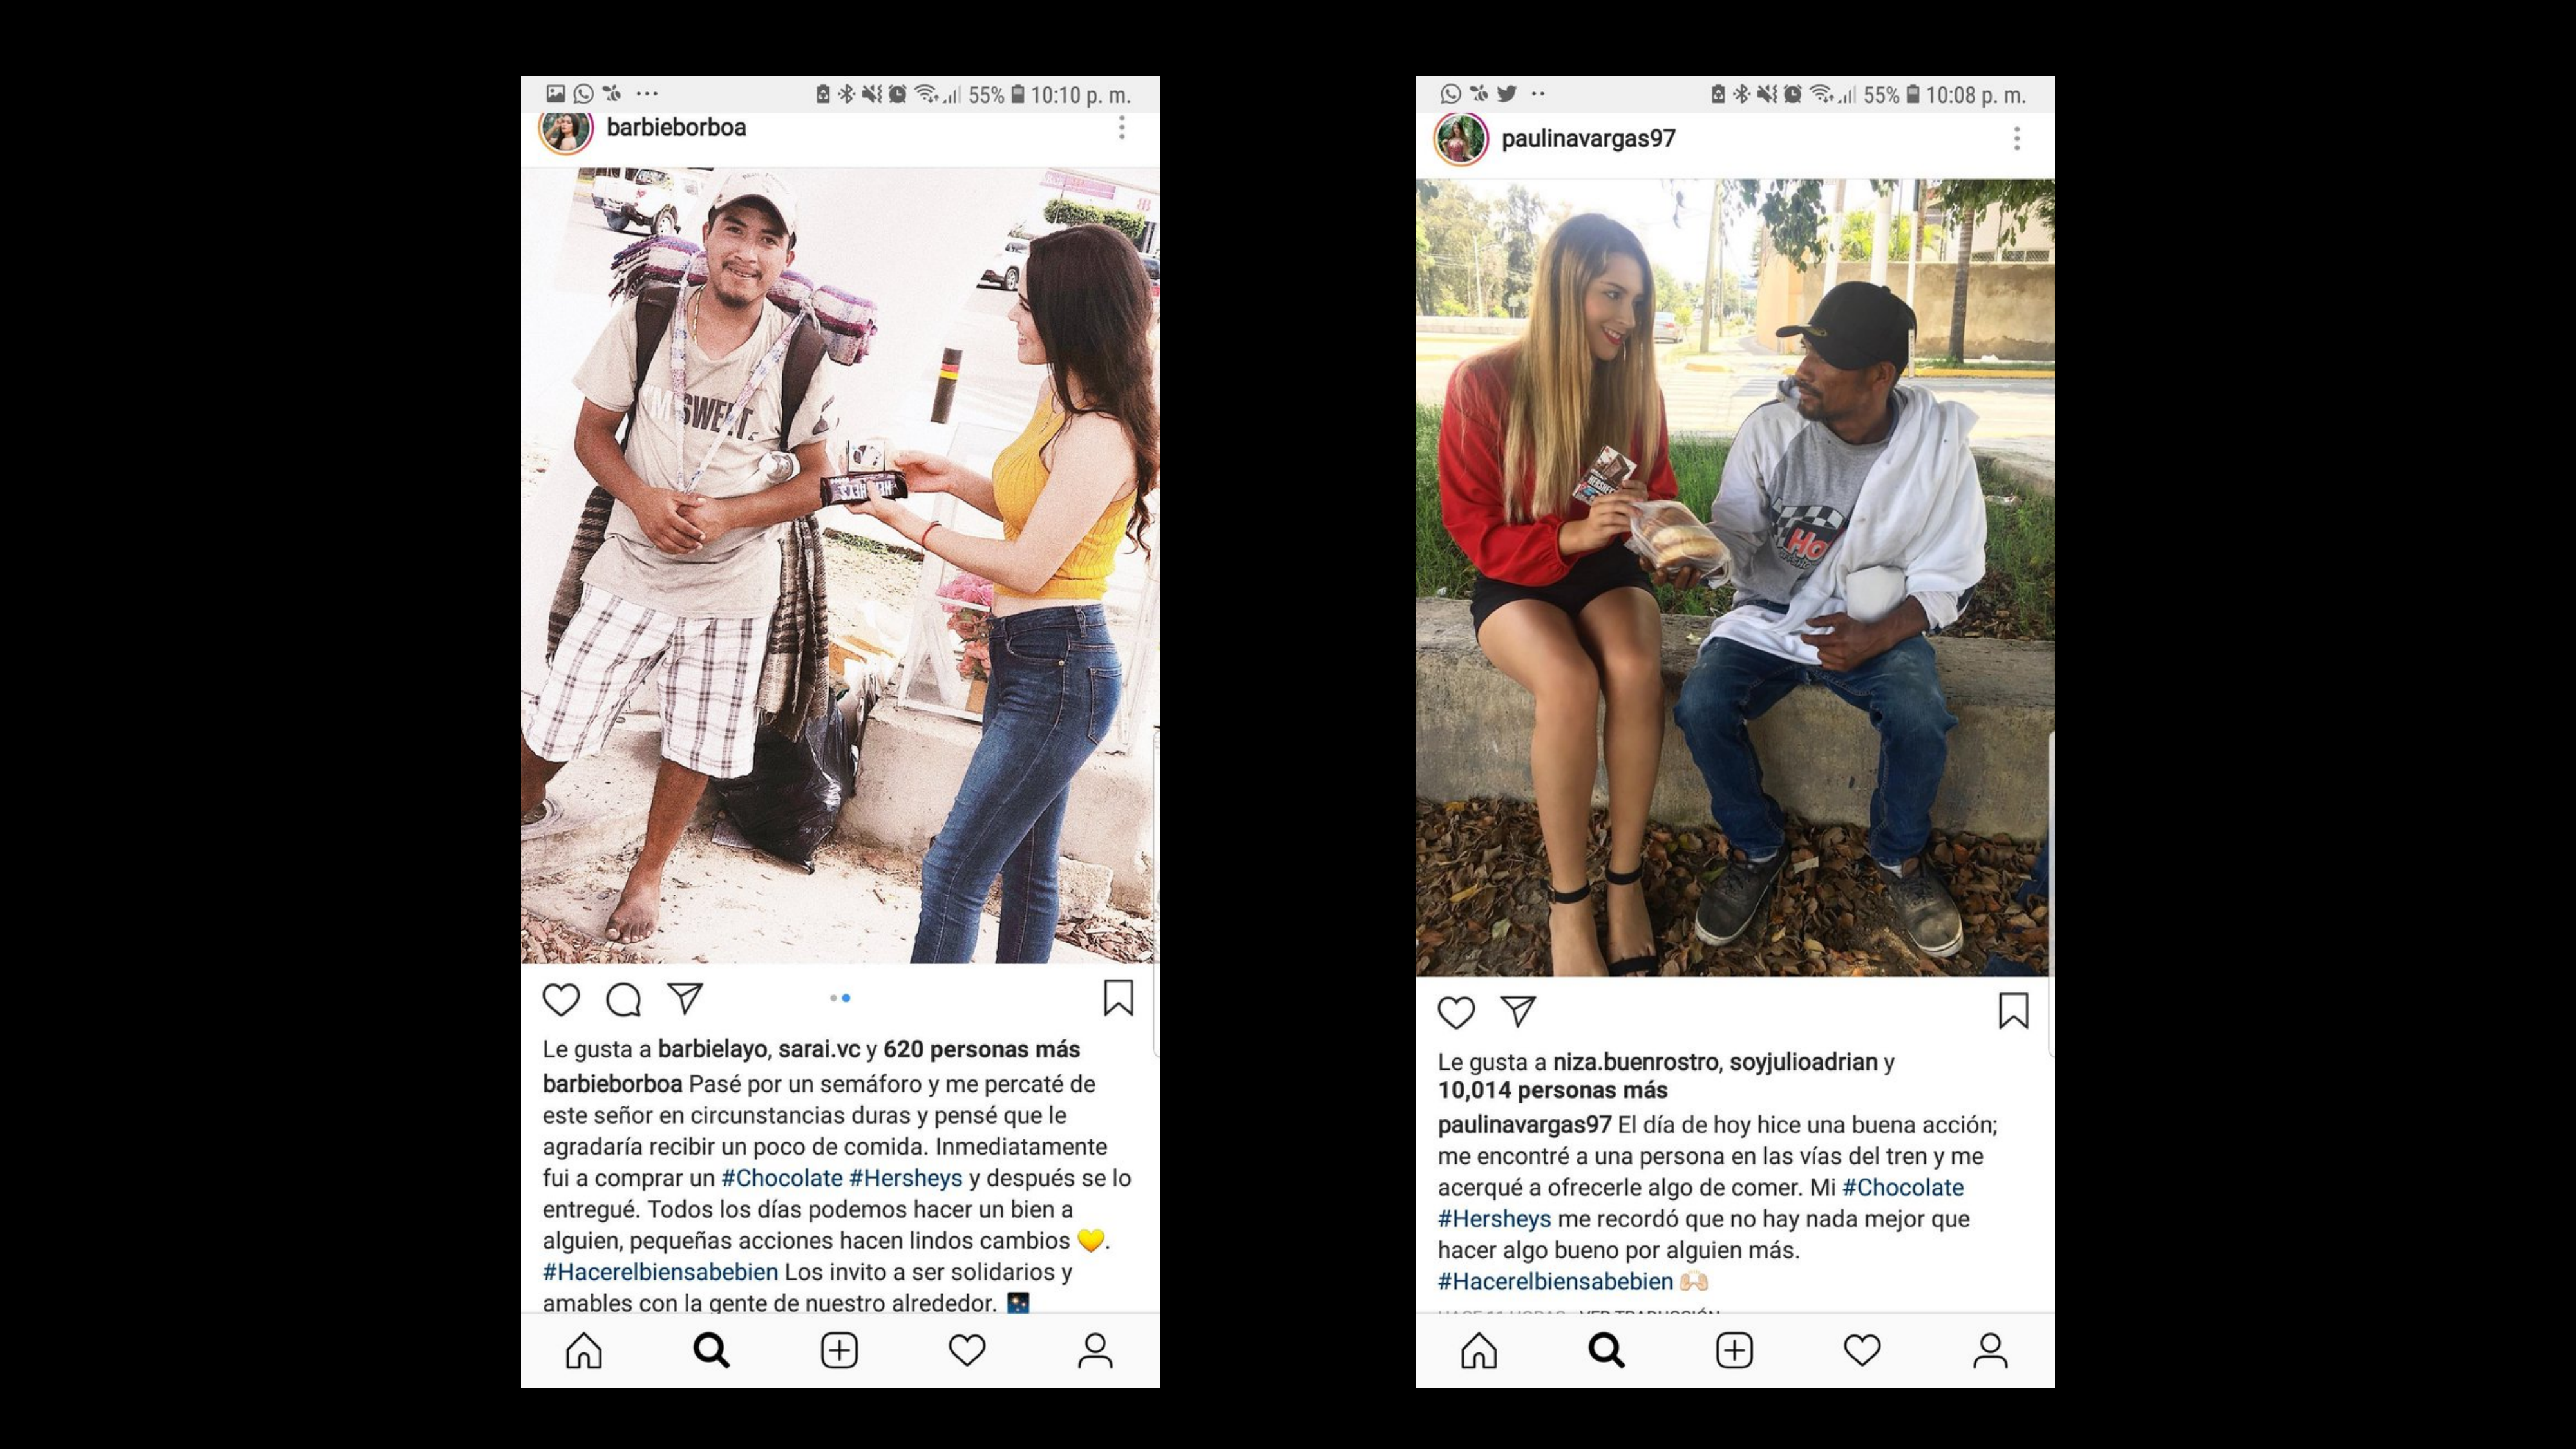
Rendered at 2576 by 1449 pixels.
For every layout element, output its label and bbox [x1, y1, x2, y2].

picture [520, 75, 1160, 1388]
picture [1416, 75, 2056, 1388]
